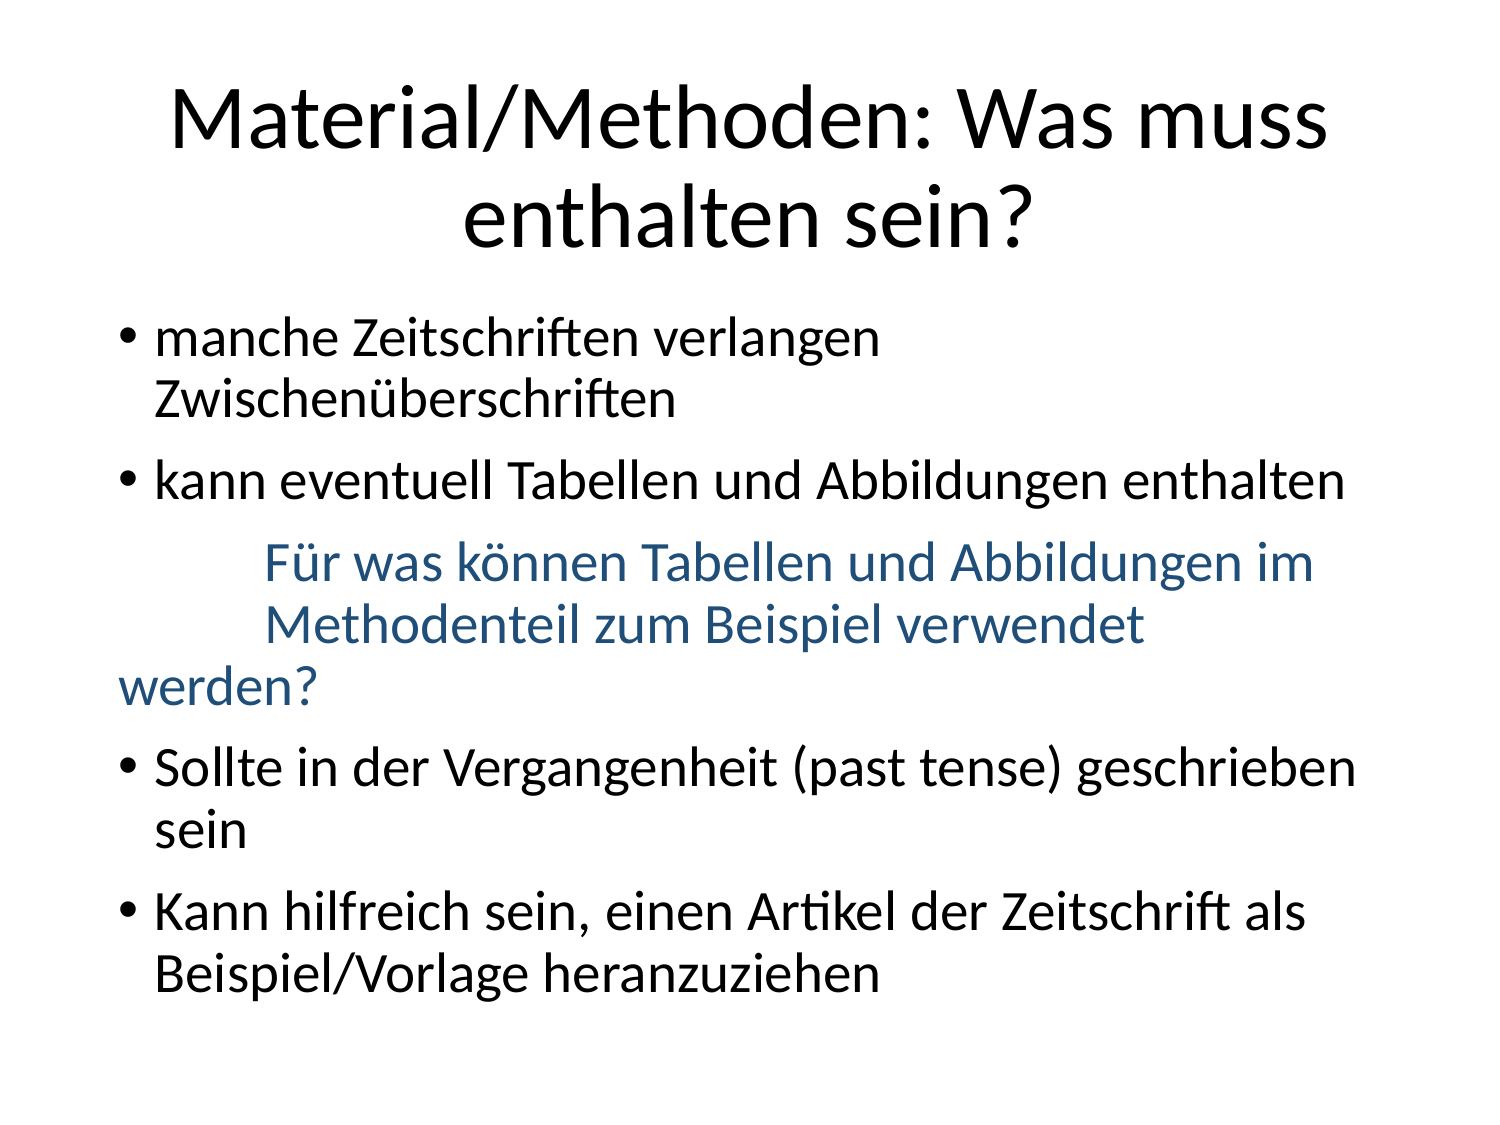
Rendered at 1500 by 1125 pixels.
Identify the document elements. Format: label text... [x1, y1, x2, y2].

title Material/Methoden: Was muss enthalten sein? [103, 59, 1397, 278]
list manche Zeitschriften verlangen Zwischenüberschriften kann eventuell Tabellen und Abbildungen enthalten Für was können Tabellen und Abbildungen im Methodenteil zum Beispiel verwendet werden? Sollte in der Vergangenheit (past tense) geschrieben sein Kann hilfreich sein, einen Artikel der Zeitschrift als Beispiel/Vorlage heranzuziehen [103, 299, 1397, 1014]
